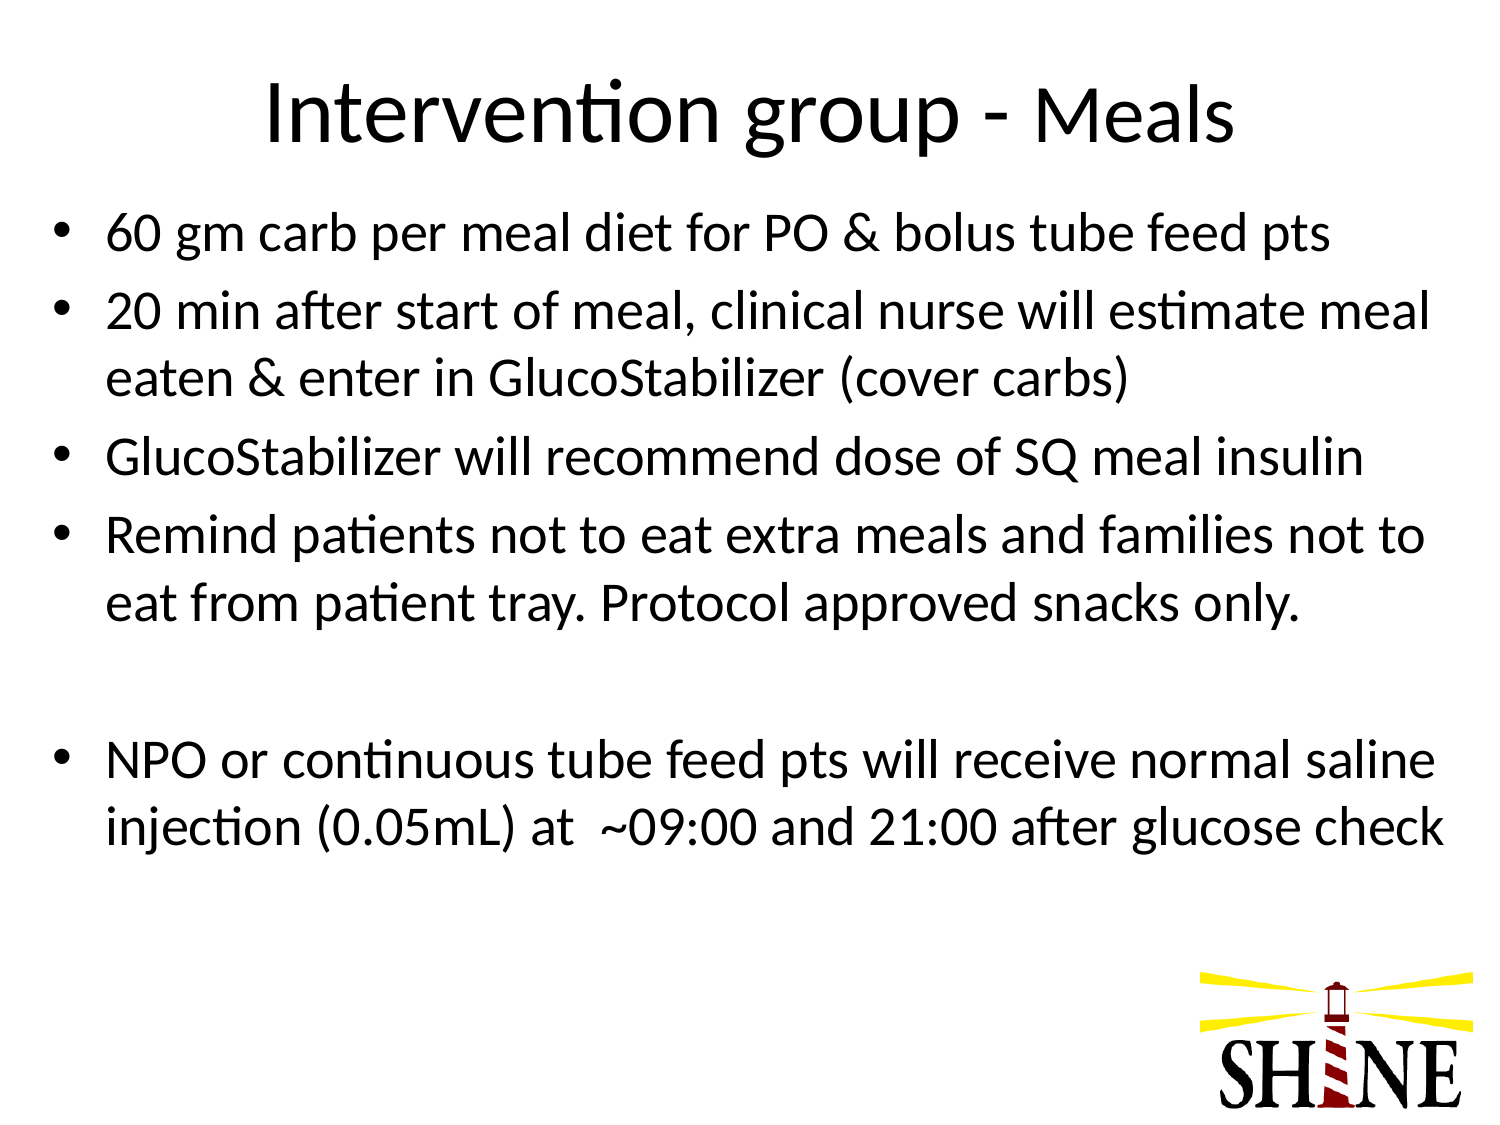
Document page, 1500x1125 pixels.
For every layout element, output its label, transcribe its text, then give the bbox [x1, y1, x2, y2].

picture [1174, 951, 1500, 1125]
list 60 gm carb per meal diet for PO & bolus tube feed pts 20 min after start of meal, clinical nurse will estimate meal eaten & enter in GlucoStabilizer (cover carbs) GlucoStabilizer will recommend dose of SQ meal insulin Remind patients not to eat extra meals and families not to eat from patient tray. Protocol approved snacks only. NPO or continuous tube feed pts will receive normal saline injection (0.05mL) at ~09:00 and 21:00 after glucose check [37, 187, 1488, 1088]
title Intervention group - Meals [75, 12, 1425, 187]
